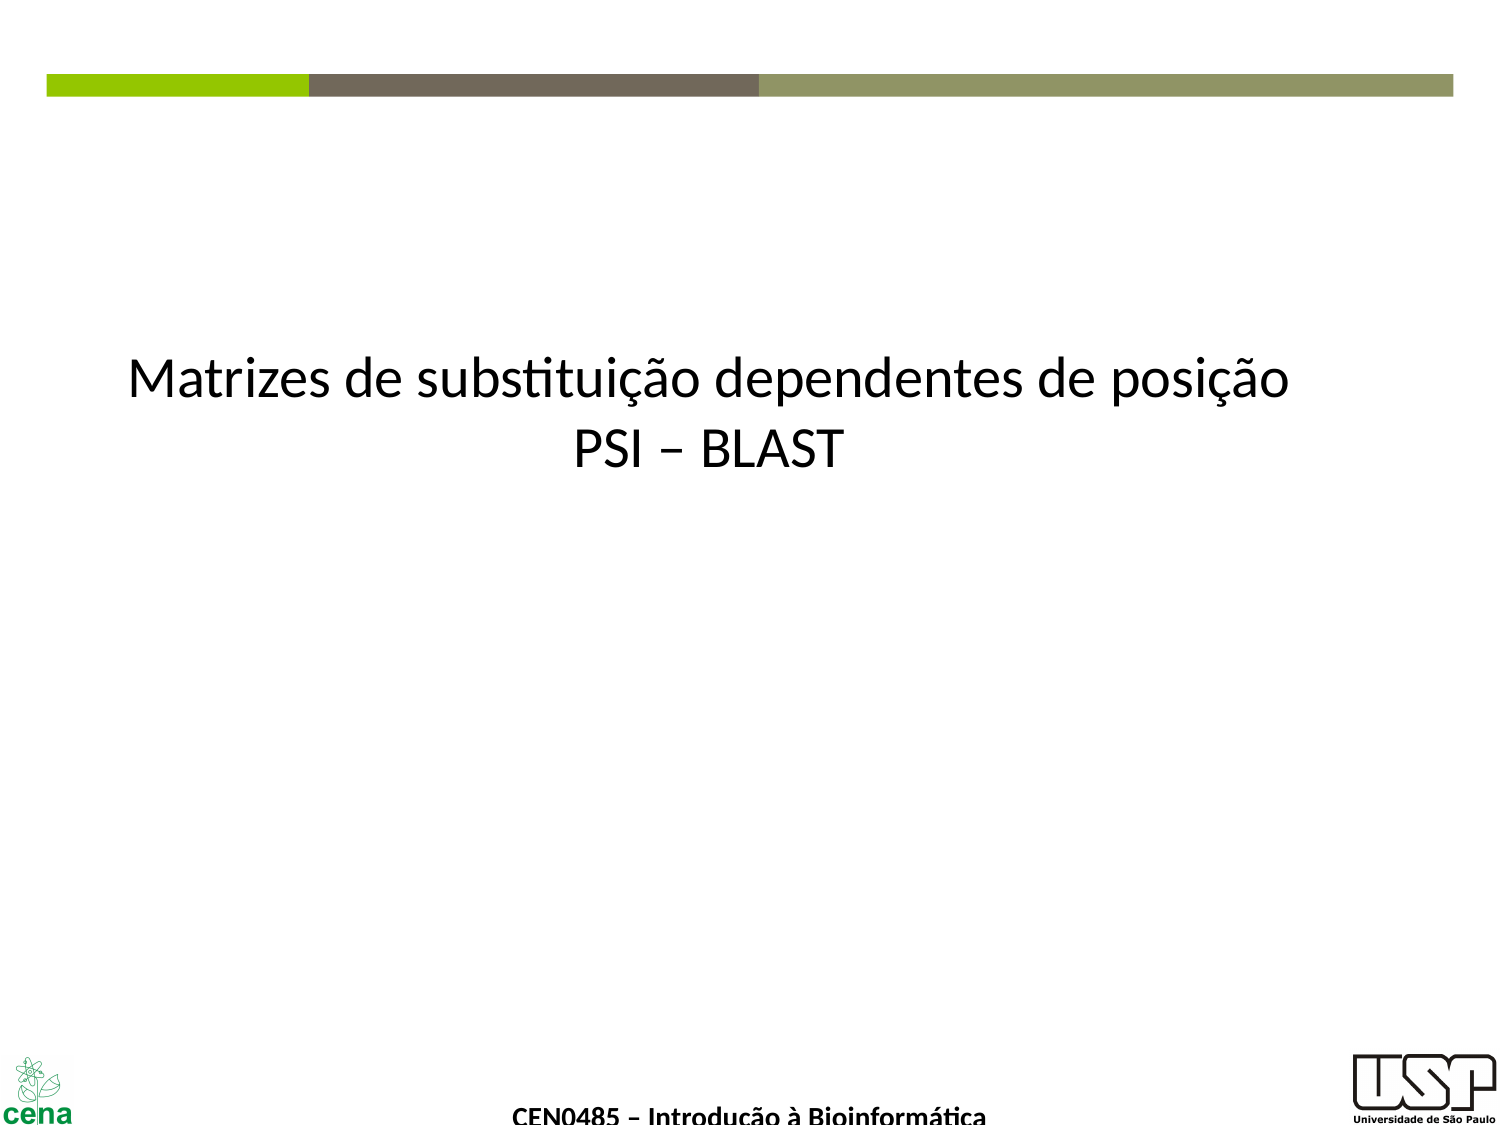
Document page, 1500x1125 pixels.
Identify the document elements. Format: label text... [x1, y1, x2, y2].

picture [1, 1055, 74, 1125]
text_box Matrizes de substituição dependentes de posição PSI – BLAST [11, 331, 1408, 487]
picture [1349, 1048, 1500, 1125]
